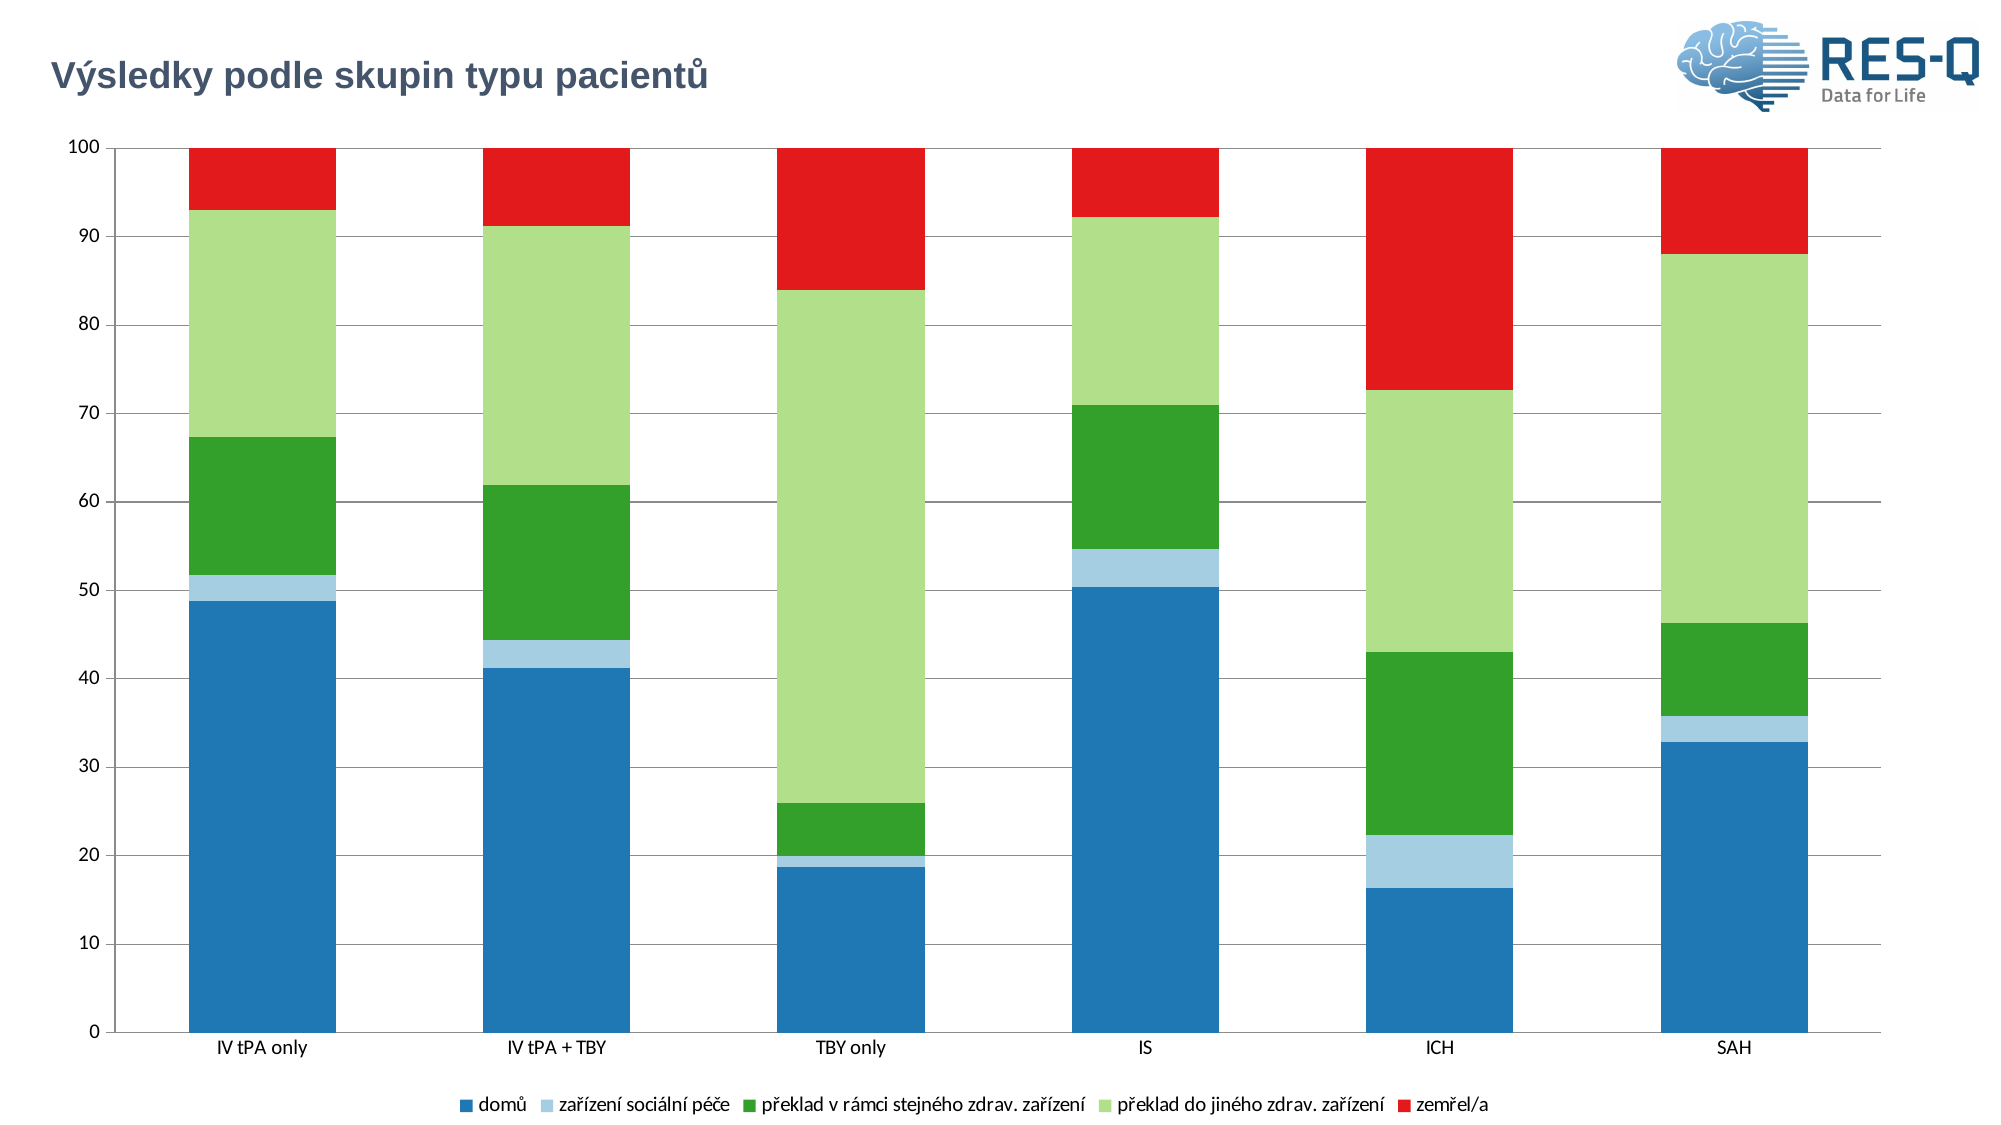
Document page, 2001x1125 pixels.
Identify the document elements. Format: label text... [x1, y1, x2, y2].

chart [29, 118, 1920, 1122]
title Výsledky podle skupin typu pacientů [35, 22, 1678, 118]
picture [1677, 21, 1979, 112]
